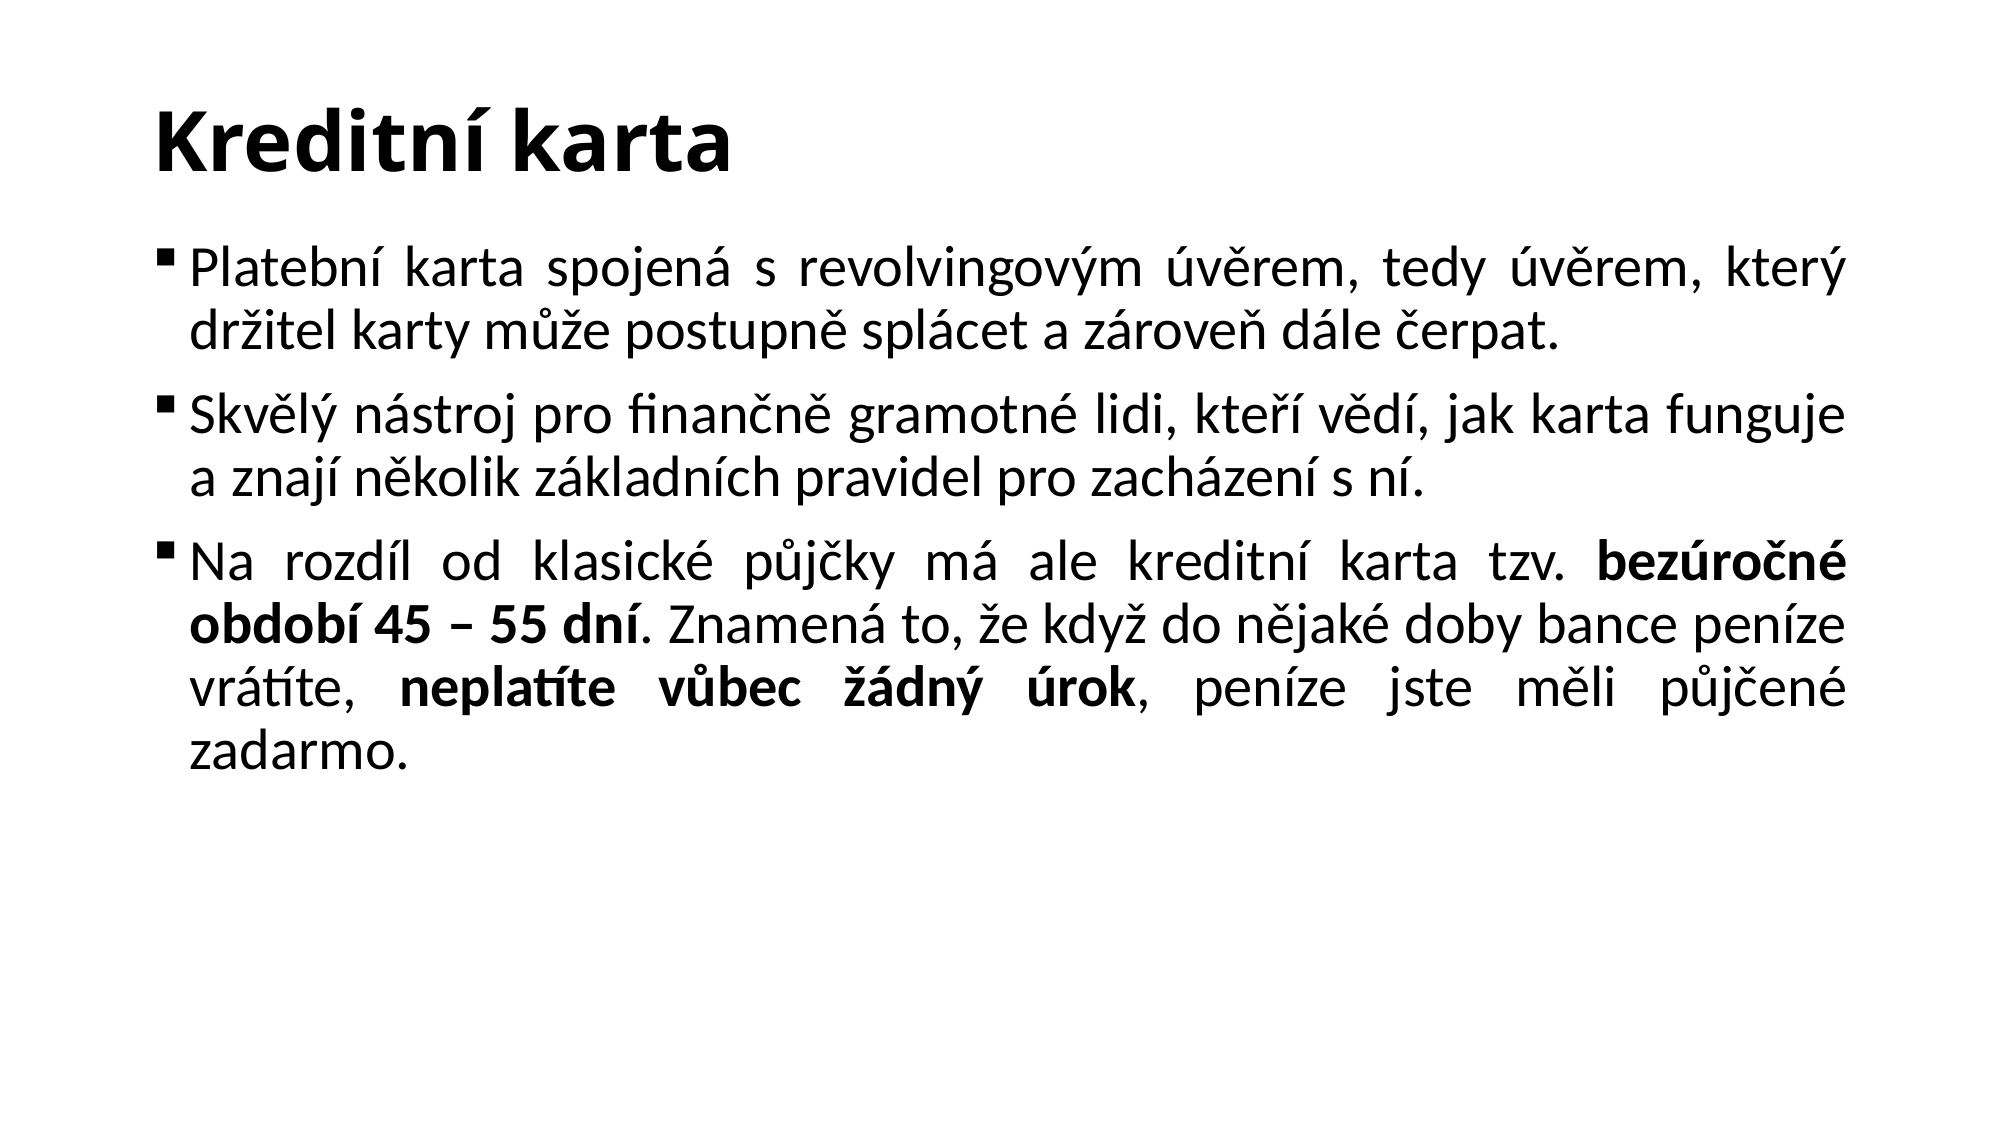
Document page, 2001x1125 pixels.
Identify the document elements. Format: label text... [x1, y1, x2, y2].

list Platební karta spojená s revolvingovým úvěrem, tedy úvěrem, který držitel karty může postupně splácet a zároveň dále čerpat. Skvělý nástroj pro finančně gramotné lidi, kteří vědí, jak karta funguje a znají několik základních pravidel pro zacházení s ní. Na rozdíl od klasické půjčky má ale kreditní karta tzv. bezúročné období 45 – 55 dní. Znamená to, že když do nějaké doby bance peníze vrátíte, neplatíte vůbec žádný úrok, peníze jste měli půjčené zadarmo. [137, 228, 1863, 1014]
title Kreditní karta [137, 59, 1863, 228]
